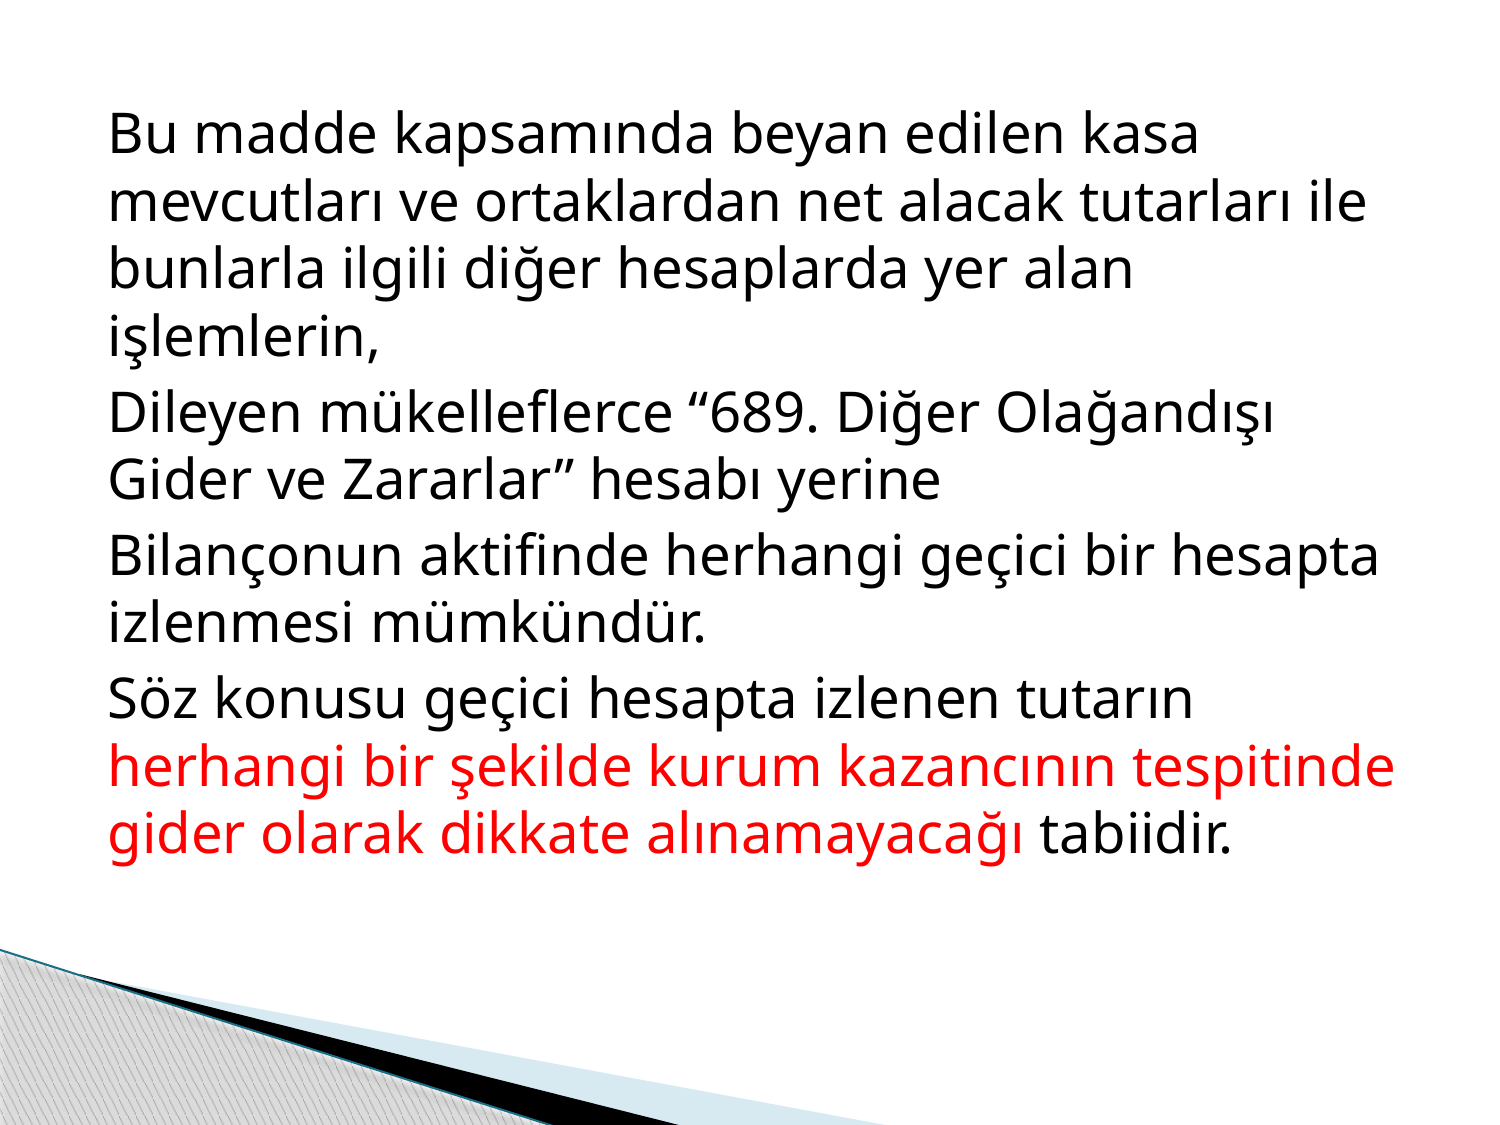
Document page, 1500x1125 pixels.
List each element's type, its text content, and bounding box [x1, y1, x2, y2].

list Bu madde kapsamında beyan edilen kasa mevcutları ve ortaklardan net alacak tutarları ile bunlarla ilgili diğer hesaplarda yer alan işlemlerin, Dileyen mükelleflerce “689. Diğer Olağandışı Gider ve Zararlar” hesabı yerine Bilançonun aktifinde herhangi geçici bir hesapta izlenmesi mümkündür. Söz konusu geçici hesapta izlenen tutarın herhangi bir şekilde kurum kazancının tespitinde gider olarak dikkate alınamayacağı tabiidir. [75, 90, 1425, 986]
